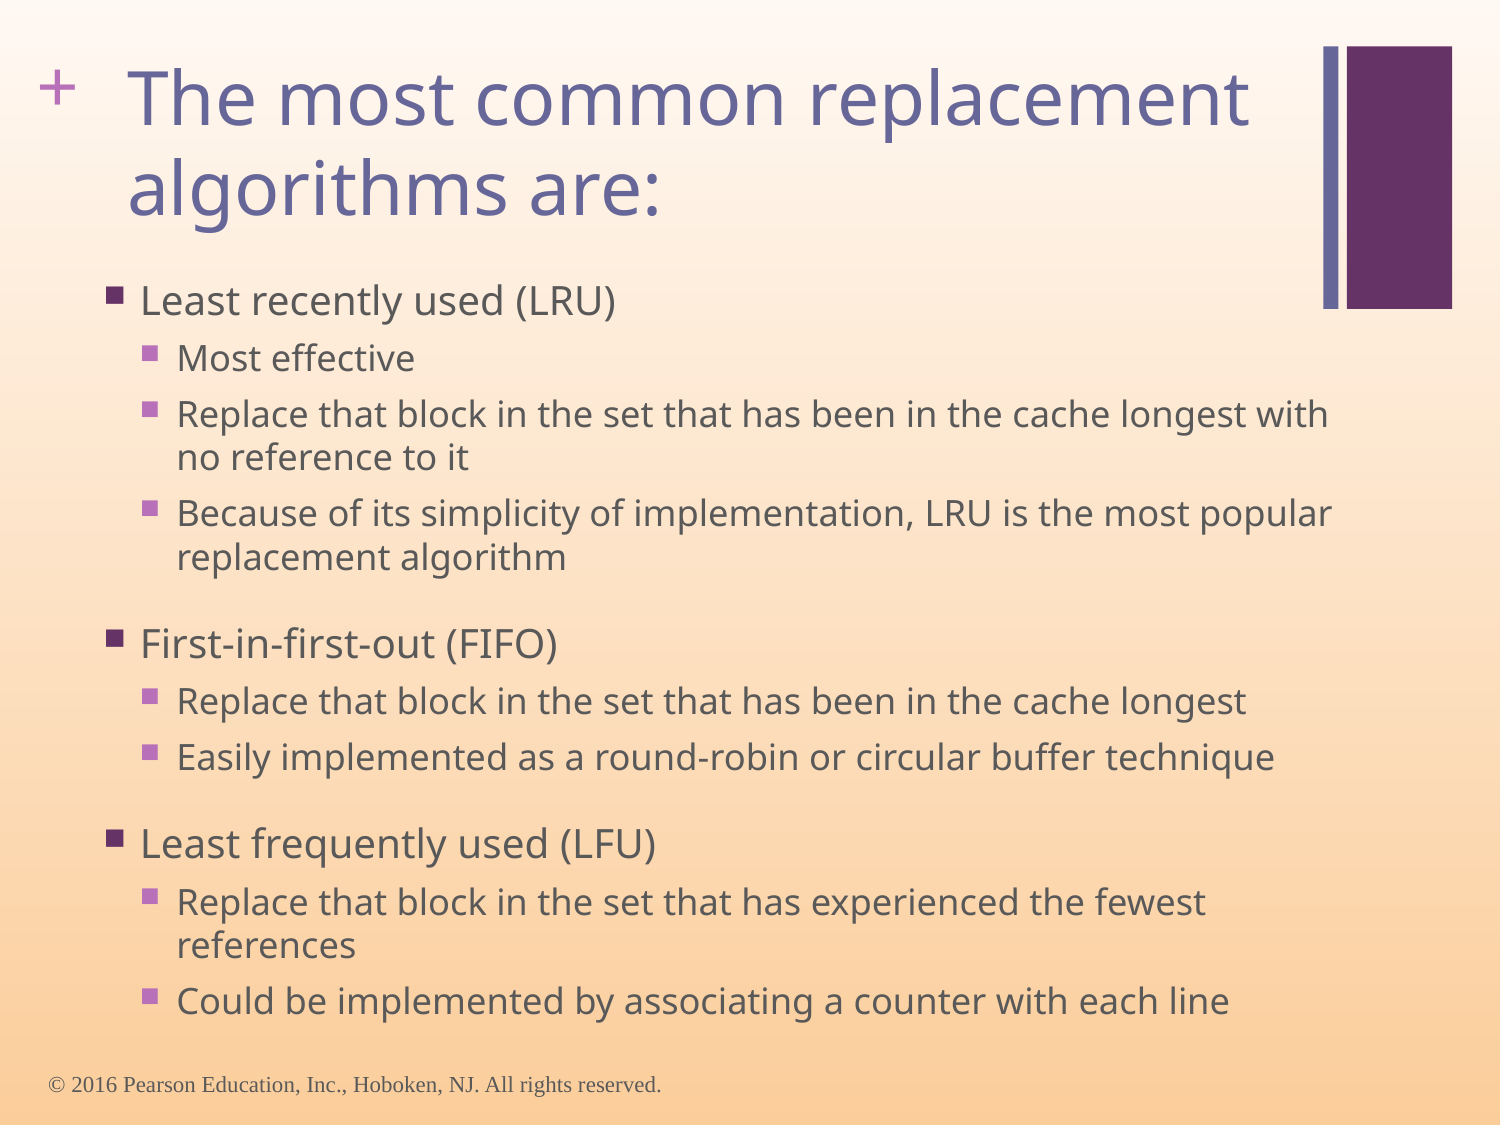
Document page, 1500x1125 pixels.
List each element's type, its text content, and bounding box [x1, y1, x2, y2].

title The most common replacement algorithms are: [112, 42, 1352, 226]
list Least recently used (LRU) Most effective Replace that block in the set that has been in the cache longest with no reference to it Because of its simplicity of implementation, LRU is the most popular replacement algorithm First-in-first-out (FIFO) Replace that block in the set that has been in the cache longest Easily implemented as a round-robin or circular buffer technique Least frequently used (LFU) Replace that block in the set that has experienced the fewest references Could be implemented by associating a counter with each line [88, 267, 1370, 1030]
footer © 2016 Pearson Education, Inc., Hoboken, NJ. All rights reserved. [33, 1053, 1038, 1114]
